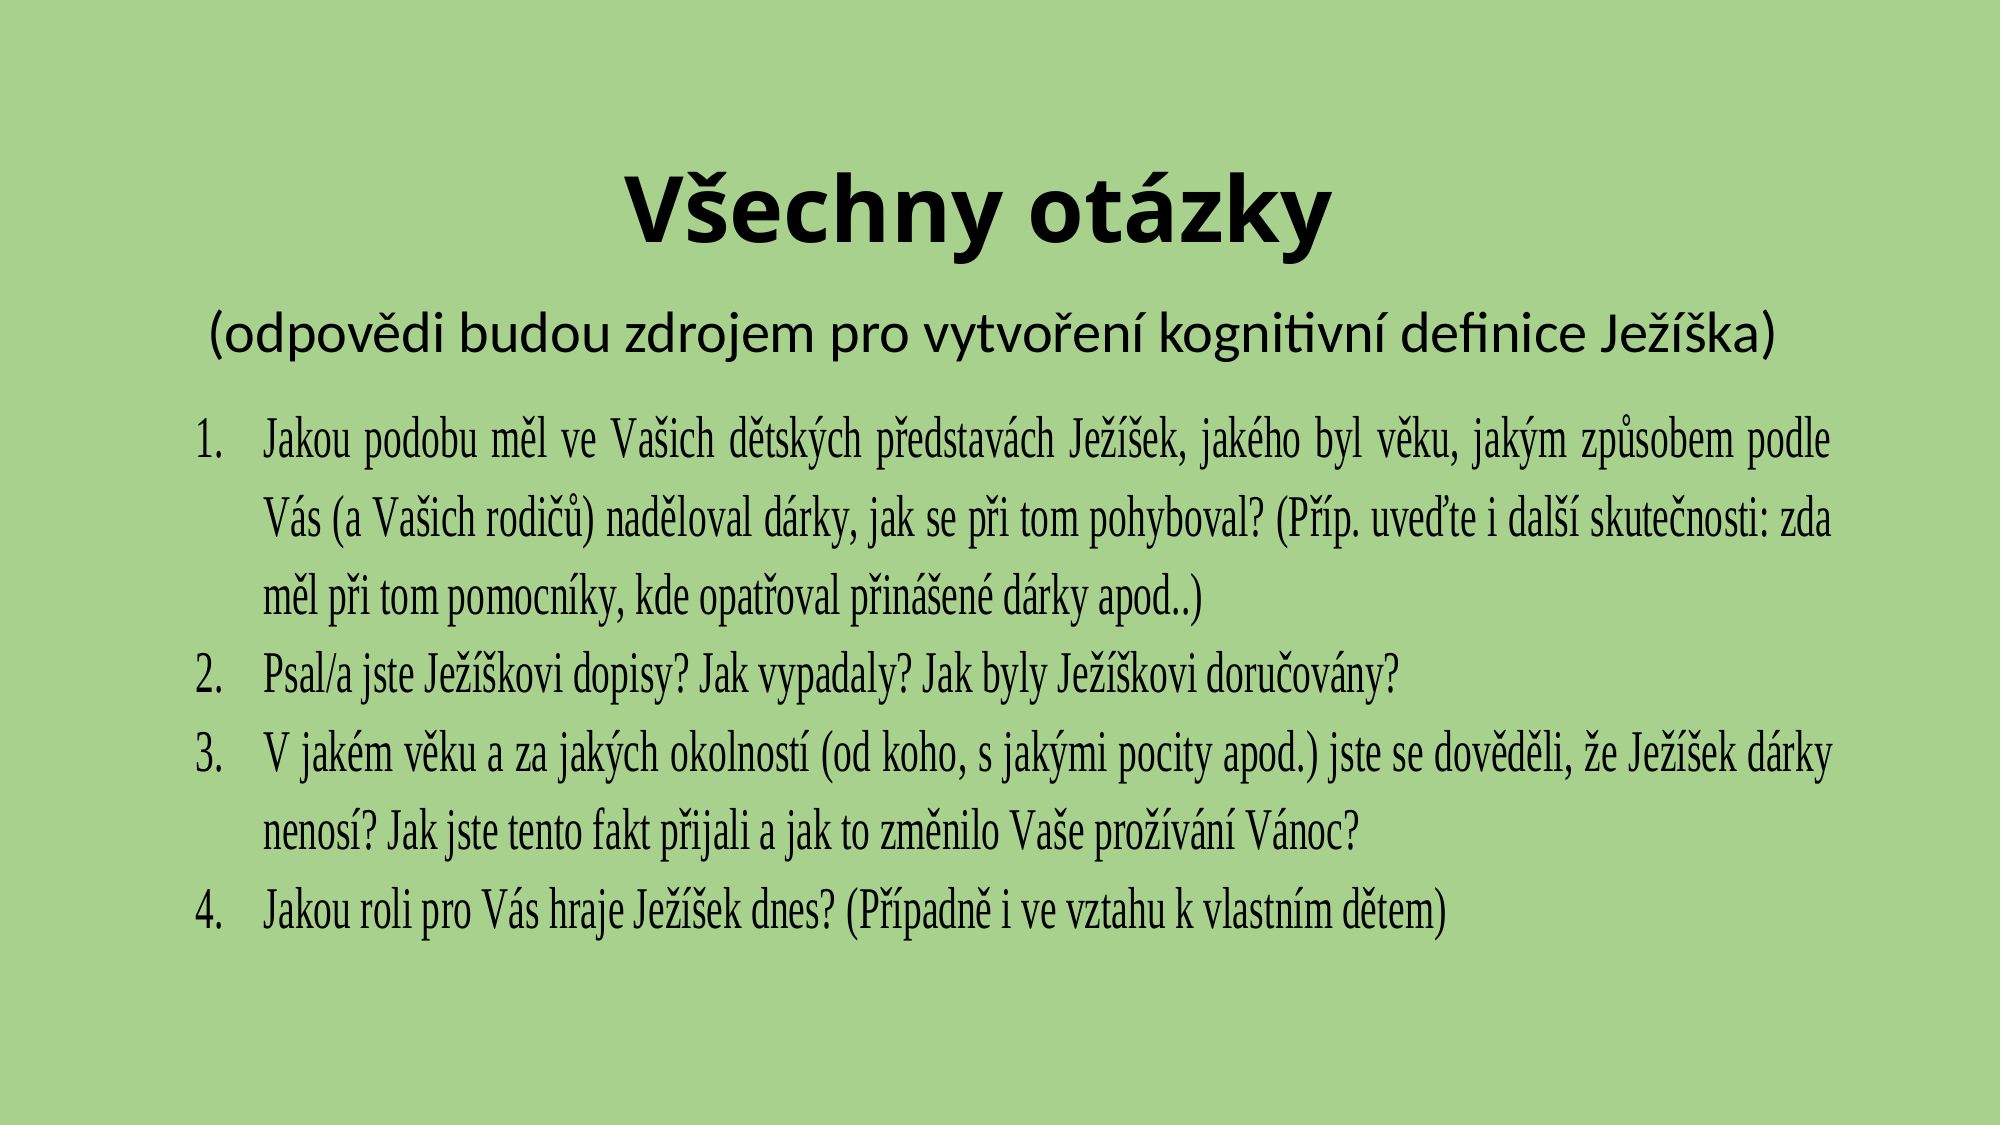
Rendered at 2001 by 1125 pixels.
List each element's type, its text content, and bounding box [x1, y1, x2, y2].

list (odpovědi budou zdrojem pro vytvoření kognitivní definice Ježíška) [0, 294, 2000, 1009]
title Všechny otázky [116, 103, 1842, 294]
picture [127, 402, 1834, 1014]
